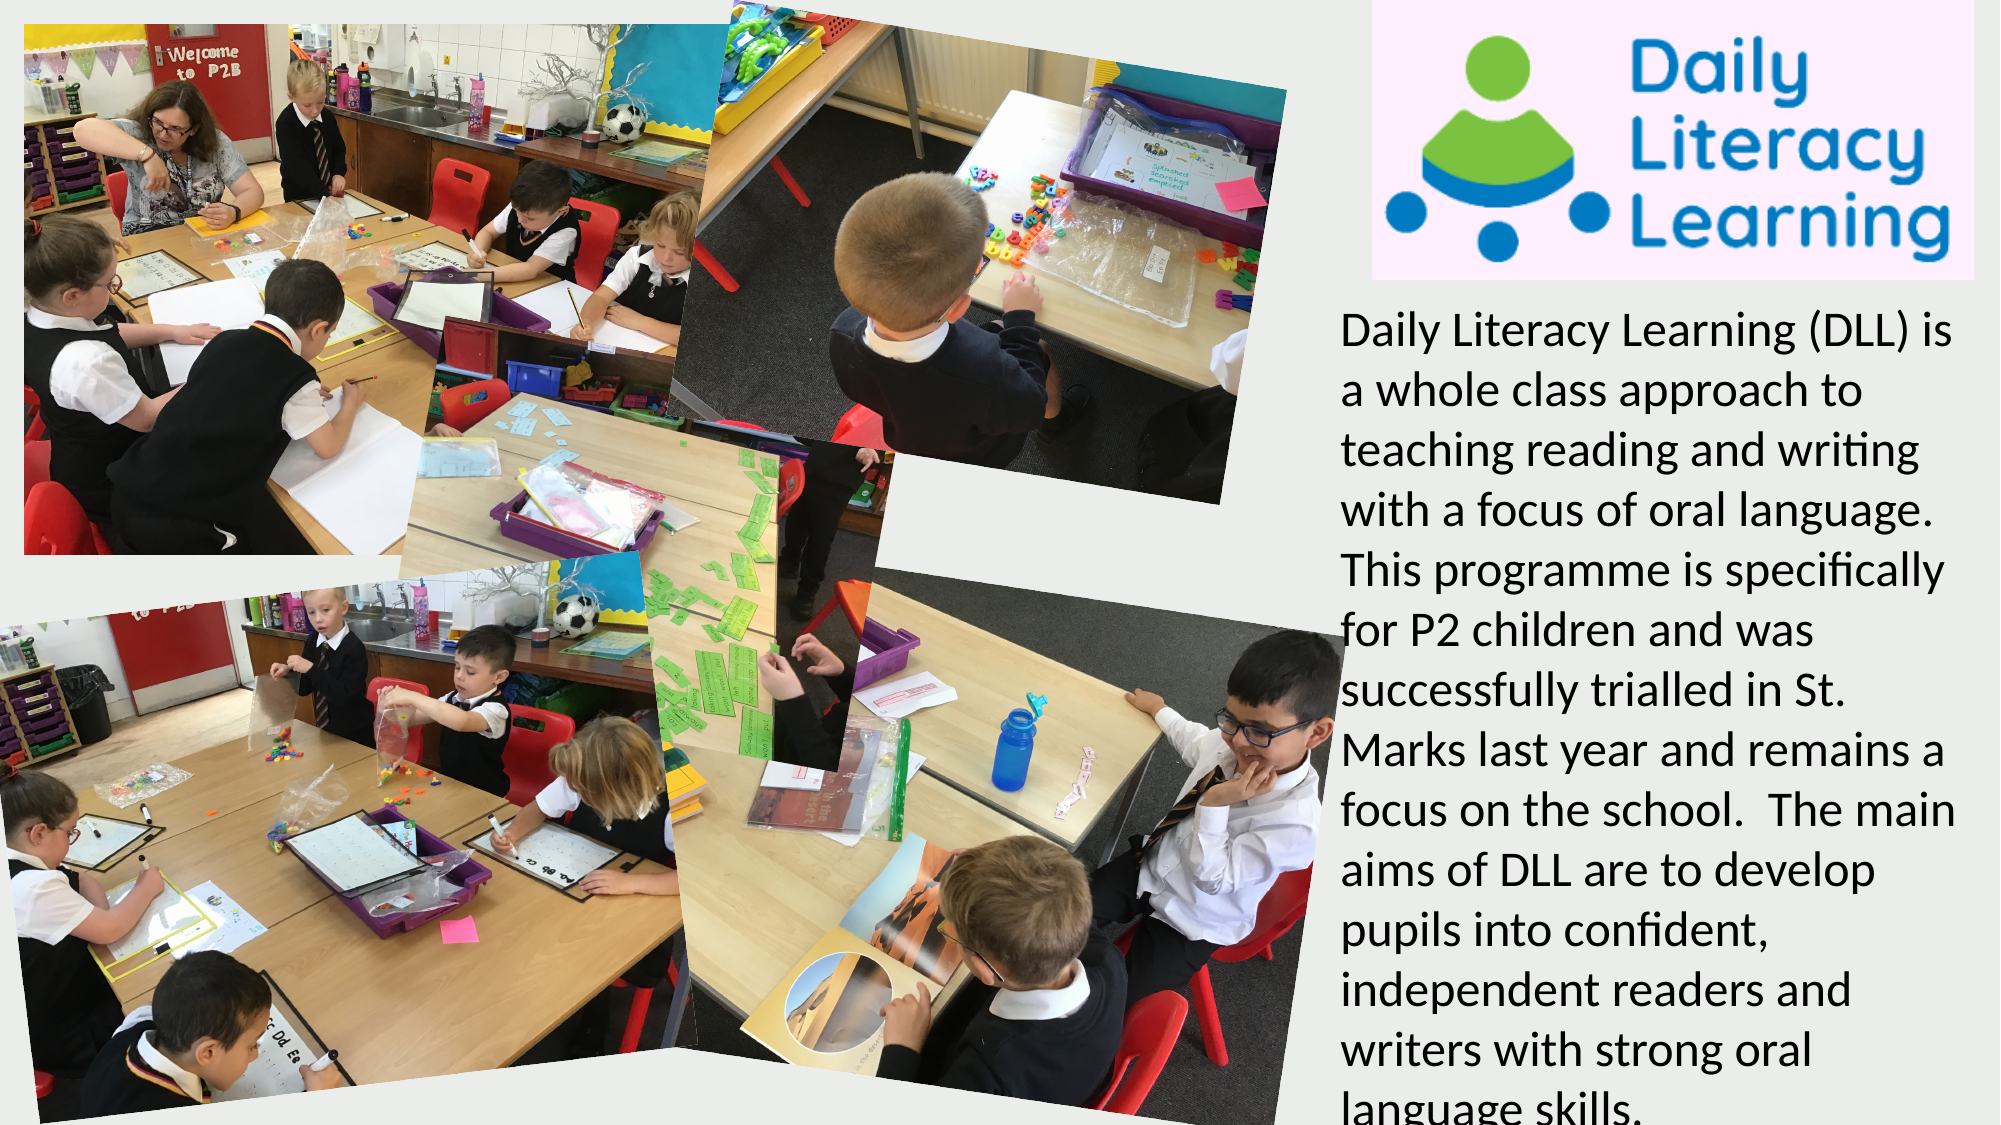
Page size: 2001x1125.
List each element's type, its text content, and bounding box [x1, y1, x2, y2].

picture [0, 1, 1325, 1125]
picture [1371, 0, 1974, 280]
text_box Daily Literacy Learning (DLL) is a whole class approach to teaching reading and writing with a focus of oral language. This programme is specifically for P2 children and was successfully trialled in St. Marks last year and remains a focus on the school. The main aims of DLL are to develop pupils into confident, independent readers and writers with strong oral language skills. [1325, 289, 1989, 1125]
